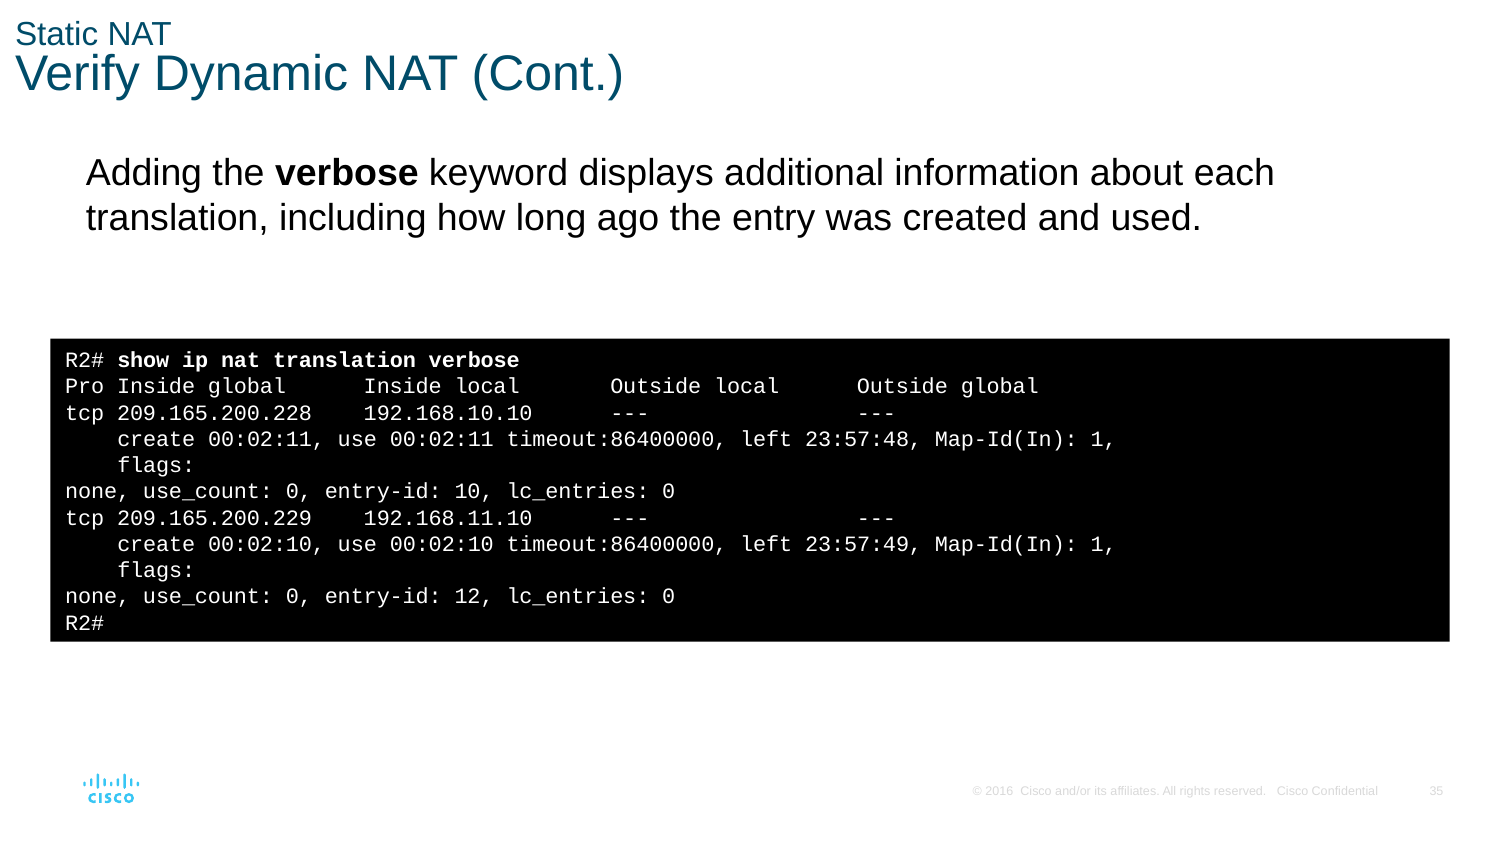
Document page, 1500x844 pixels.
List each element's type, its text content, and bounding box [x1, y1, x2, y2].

list Adding the verbose keyword displays additional information about each translation, including how long ago the entry was created and used. [70, 140, 1369, 311]
title Static NAT Verify Dynamic NAT (Cont.) [0, 0, 1369, 121]
text_box R2# show ip nat translation verbose Pro Inside global Inside local Outside local Outside global tcp 209.165.200.228 192.168.10.10 --- --- create 00:02:11, use 00:02:11 timeout:86400000, left 23:57:48, Map-Id(In): 1, flags: none, use_count: 0, entry-id: 10, lc_entries: 0 tcp 209.165.200.229 192.168.11.10 --- --- create 00:02:10, use 00:02:10 timeout:86400000, left 23:57:49, Map-Id(In): 1, flags: none, use_count: 0, entry-id: 12, lc_entries: 0 R2# [50, 338, 1450, 642]
